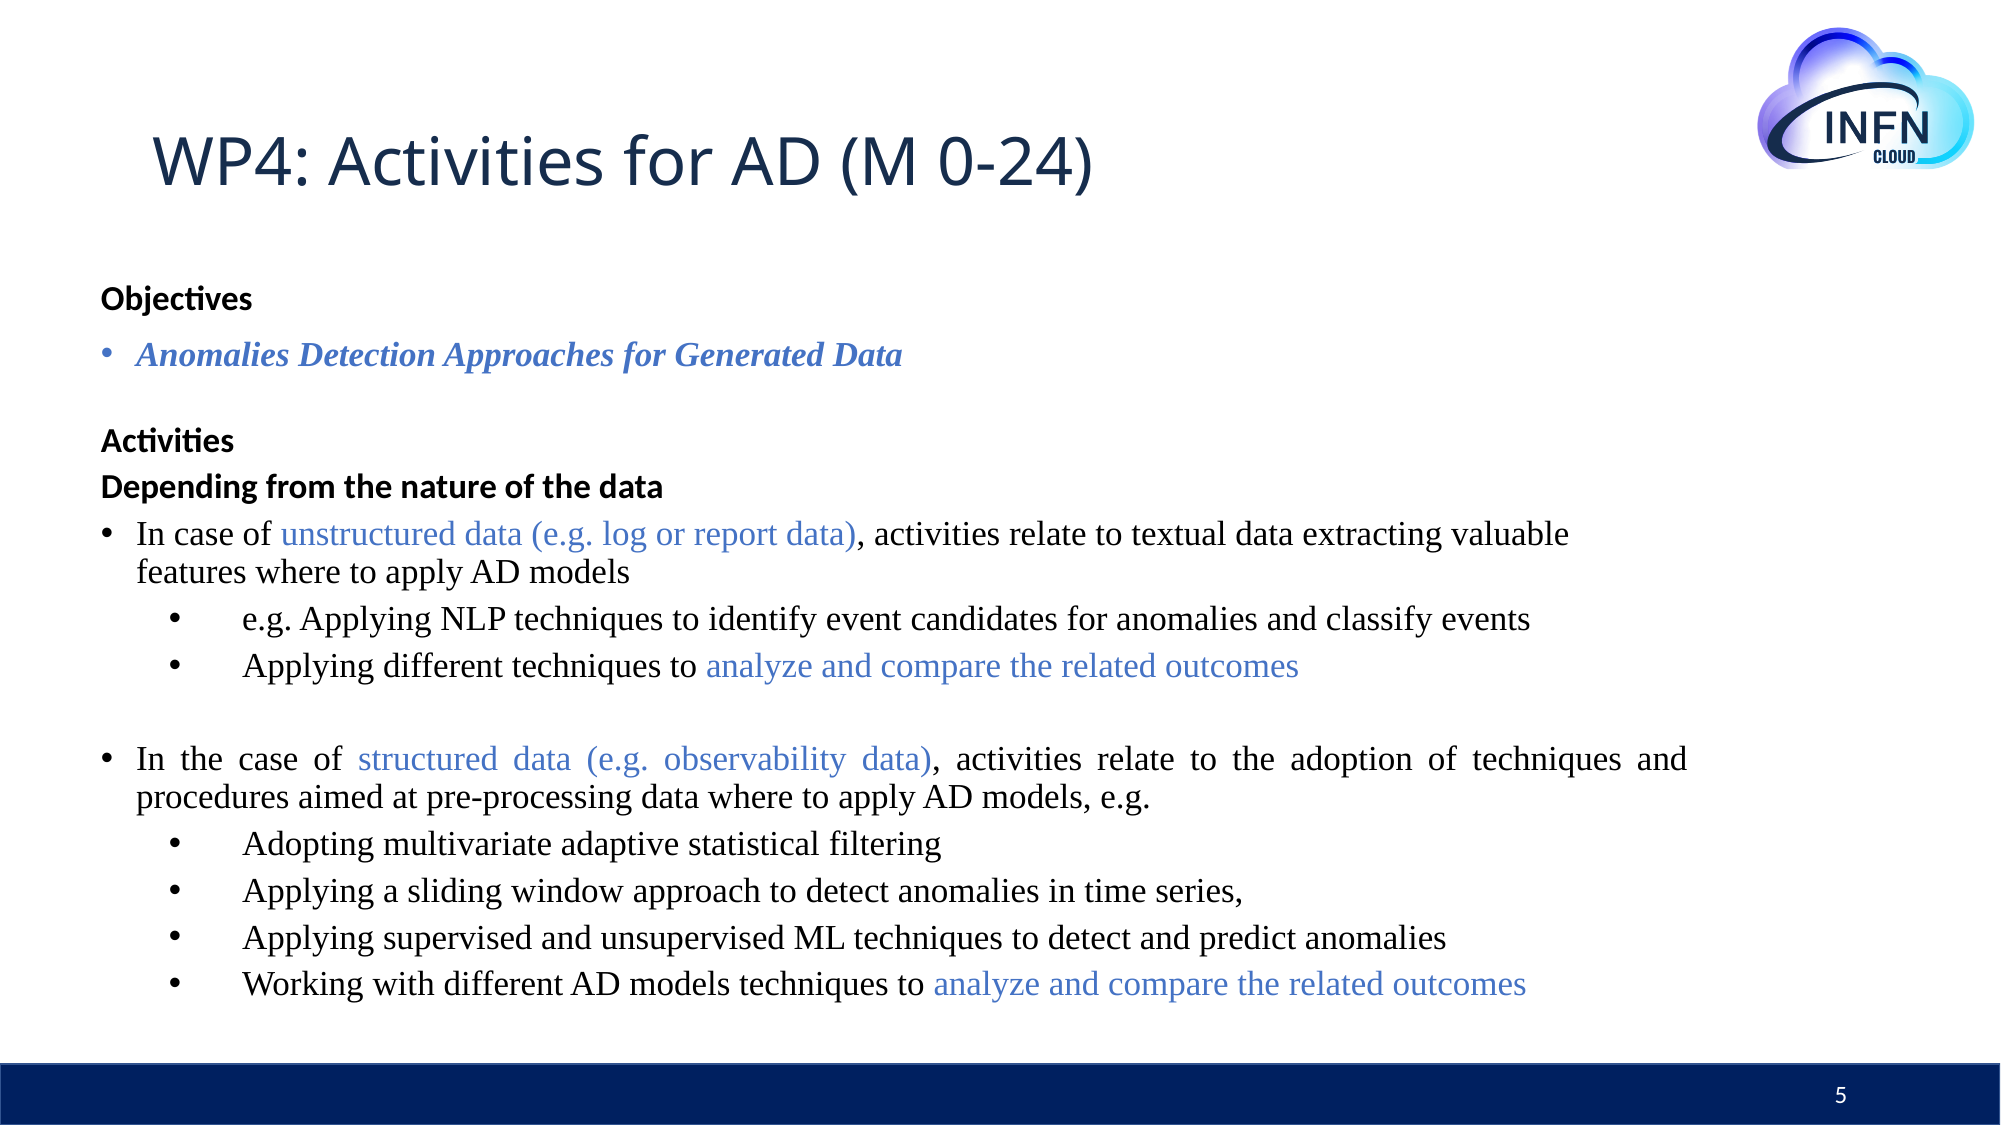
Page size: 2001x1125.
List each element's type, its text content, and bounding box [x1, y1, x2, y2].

title WP4: Activities for AD (M 0-24) [137, 55, 1863, 273]
picture [1737, 19, 2000, 181]
list Objectives Anomalies Detection Approaches for Generated Data Activities Depending from the nature of the data In case of unstructured data (e.g. log or report data), activities relate to textual data extracting valuable features where to apply AD models e.g. Applying NLP techniques to identify event candidates for anomalies and classify events Applying different techniques to analyze and compare the related outcomes In the case of structured data (e.g. observability data), activities relate to the adoption of techniques and procedures aimed at pre-processing data where to apply AD models, e.g. Adopting multivariate adaptive statistical filtering Applying a sliding window approach to detect anomalies in time series, Applying supervised and unsupervised ML techniques to detect and predict anomalies Working with different AD models techniques to analyze and compare the related outcomes [85, 272, 1704, 1014]
